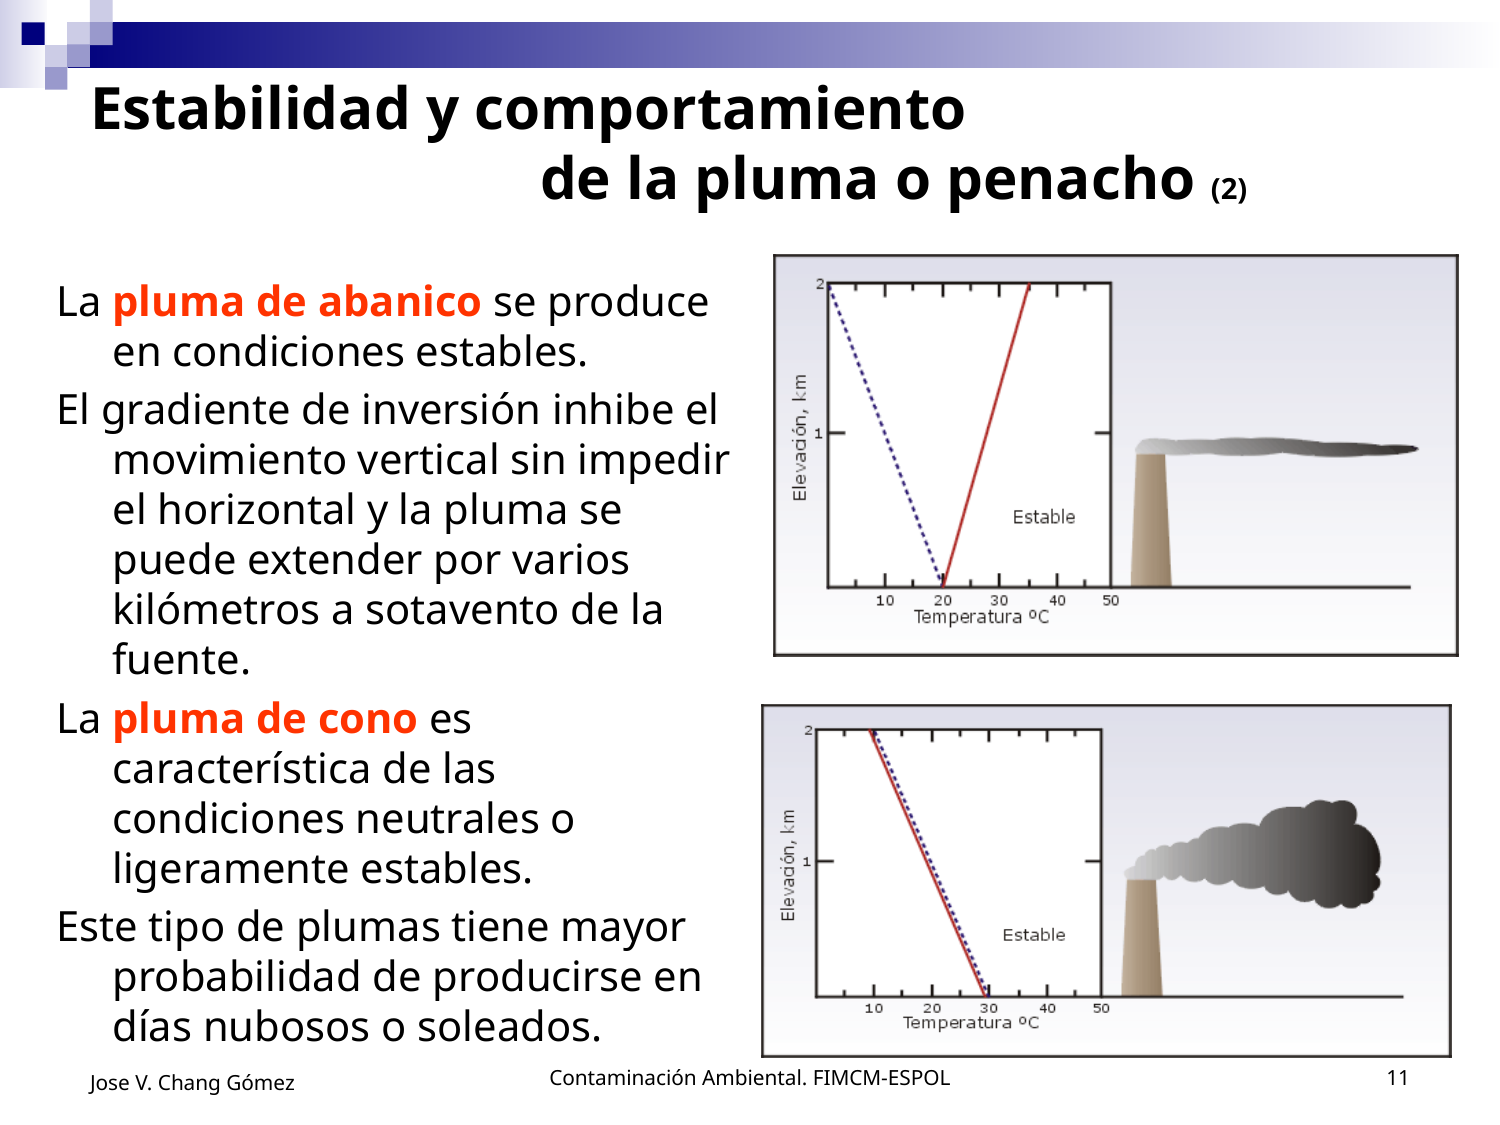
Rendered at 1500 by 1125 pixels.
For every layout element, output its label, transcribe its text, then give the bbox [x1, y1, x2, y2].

title Estabilidad y comportamiento de la pluma o penacho (2) [74, 74, 1426, 209]
slide_number 11 [1074, 1067, 1426, 1101]
footer Contaminación Ambiental. FIMCM-ESPOL [512, 1024, 988, 1101]
list La pluma de abanico se produce en condiciones estables. El gradiente de inversión inhibe el movimiento vertical sin impedir el horizontal y la pluma se puede extender por varios kilómetros a sotavento de la fuente. La pluma de cono es característica de las condiciones neutrales o ligeramente estables. Este tipo de plumas tiene mayor probabilidad de producirse en días nubosos o soleados. [40, 266, 751, 1059]
slide_number Jose V. Chang Gómez [74, 1059, 426, 1103]
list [773, 253, 1459, 658]
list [761, 703, 1452, 1059]
